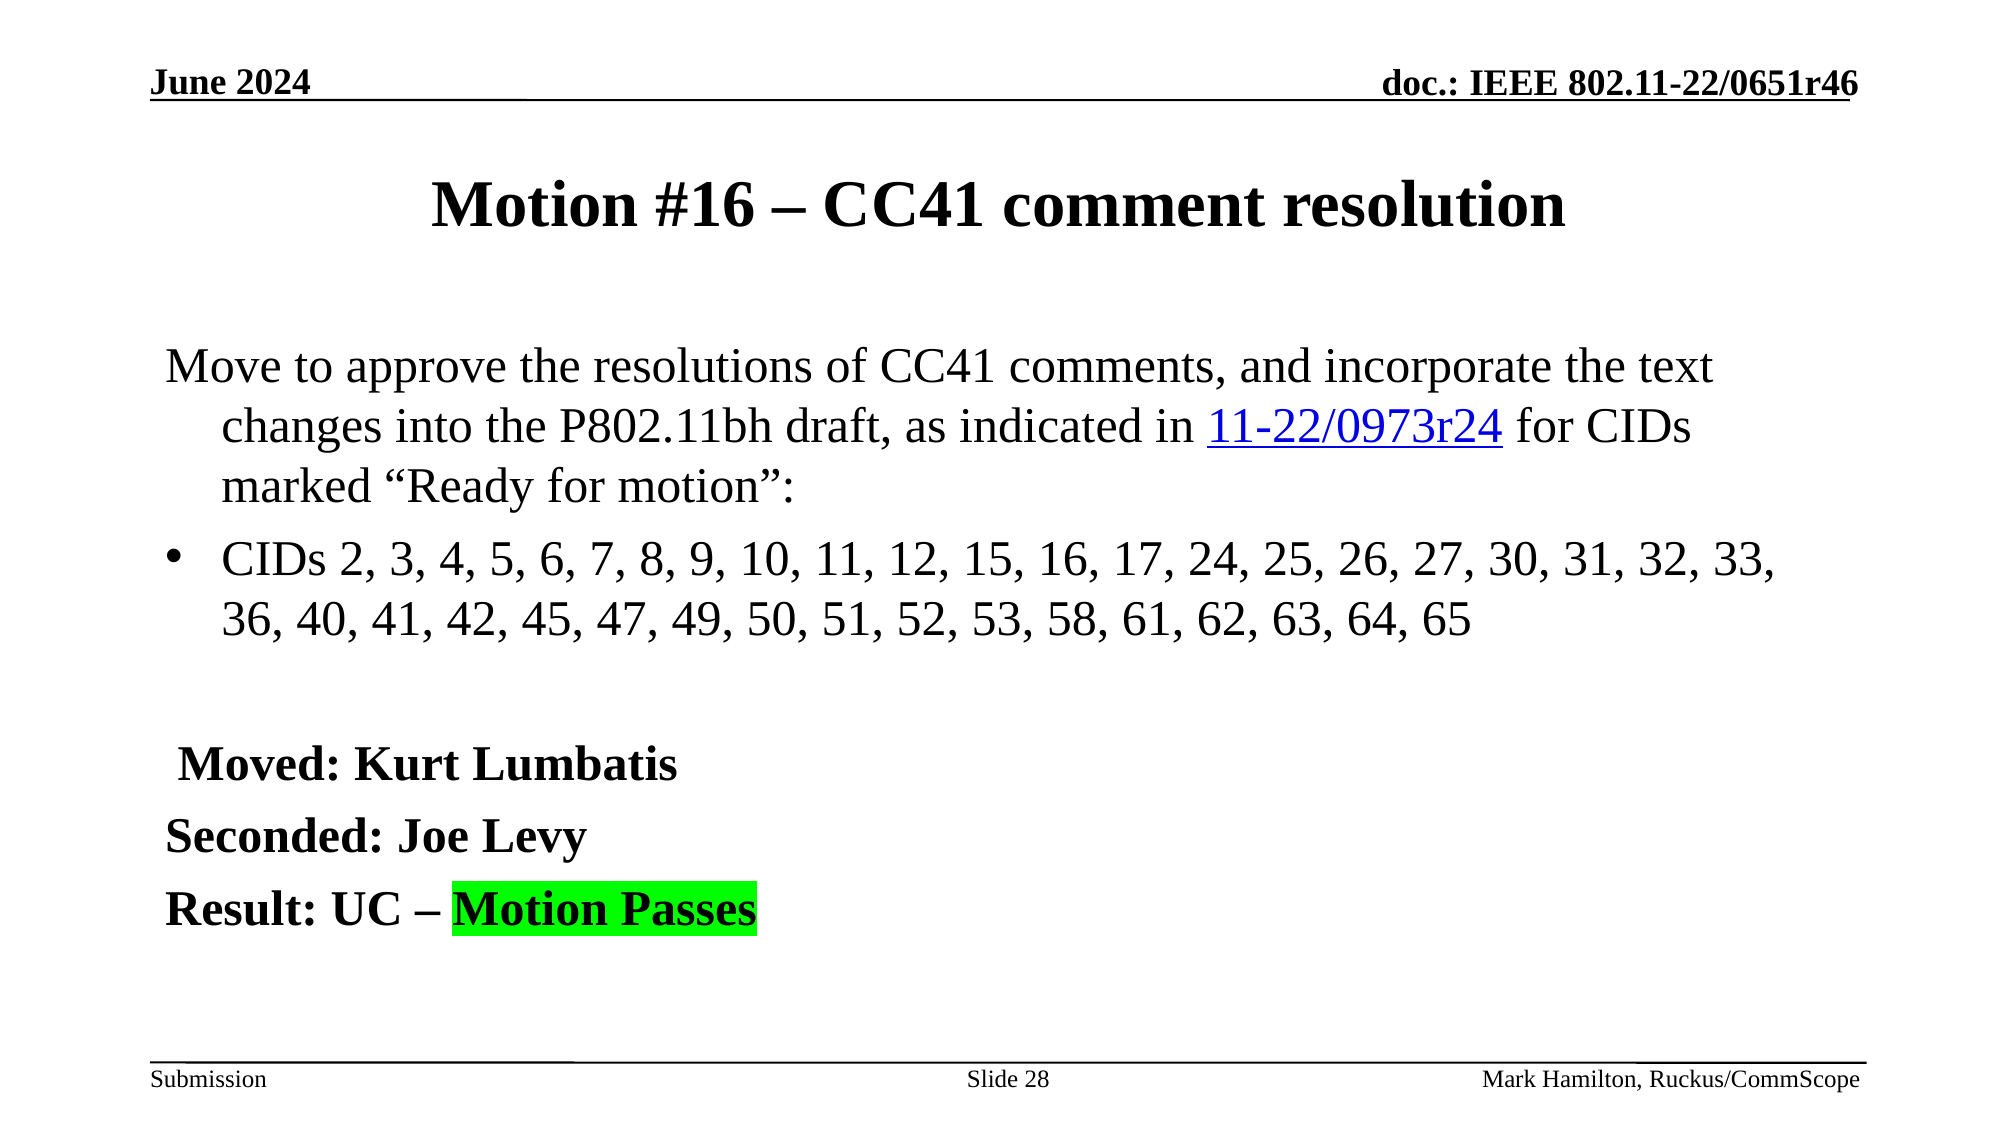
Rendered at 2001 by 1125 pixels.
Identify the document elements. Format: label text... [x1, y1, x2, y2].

title Motion #16 – CC41 comment resolution [149, 112, 1850, 288]
list Move to approve the resolutions of CC41 comments, and incorporate the text changes into the P802.11bh draft, as indicated in 11-22/0973r24 for CIDs marked “Ready for motion”: CIDs 2, 3, 4, 5, 6, 7, 8, 9, 10, 11, 12, 15, 16, 17, 24, 25, 26, 27, 30, 31, 32, 33, 36, 40, 41, 42, 45, 47, 49, 50, 51, 52, 53, 58, 61, 62, 63, 64, 65 Moved: Kurt Lumbatis Seconded: Joe Levy Result: UC – Motion Passes [149, 324, 1850, 1000]
slide_number Slide 28 [950, 1061, 1067, 1123]
